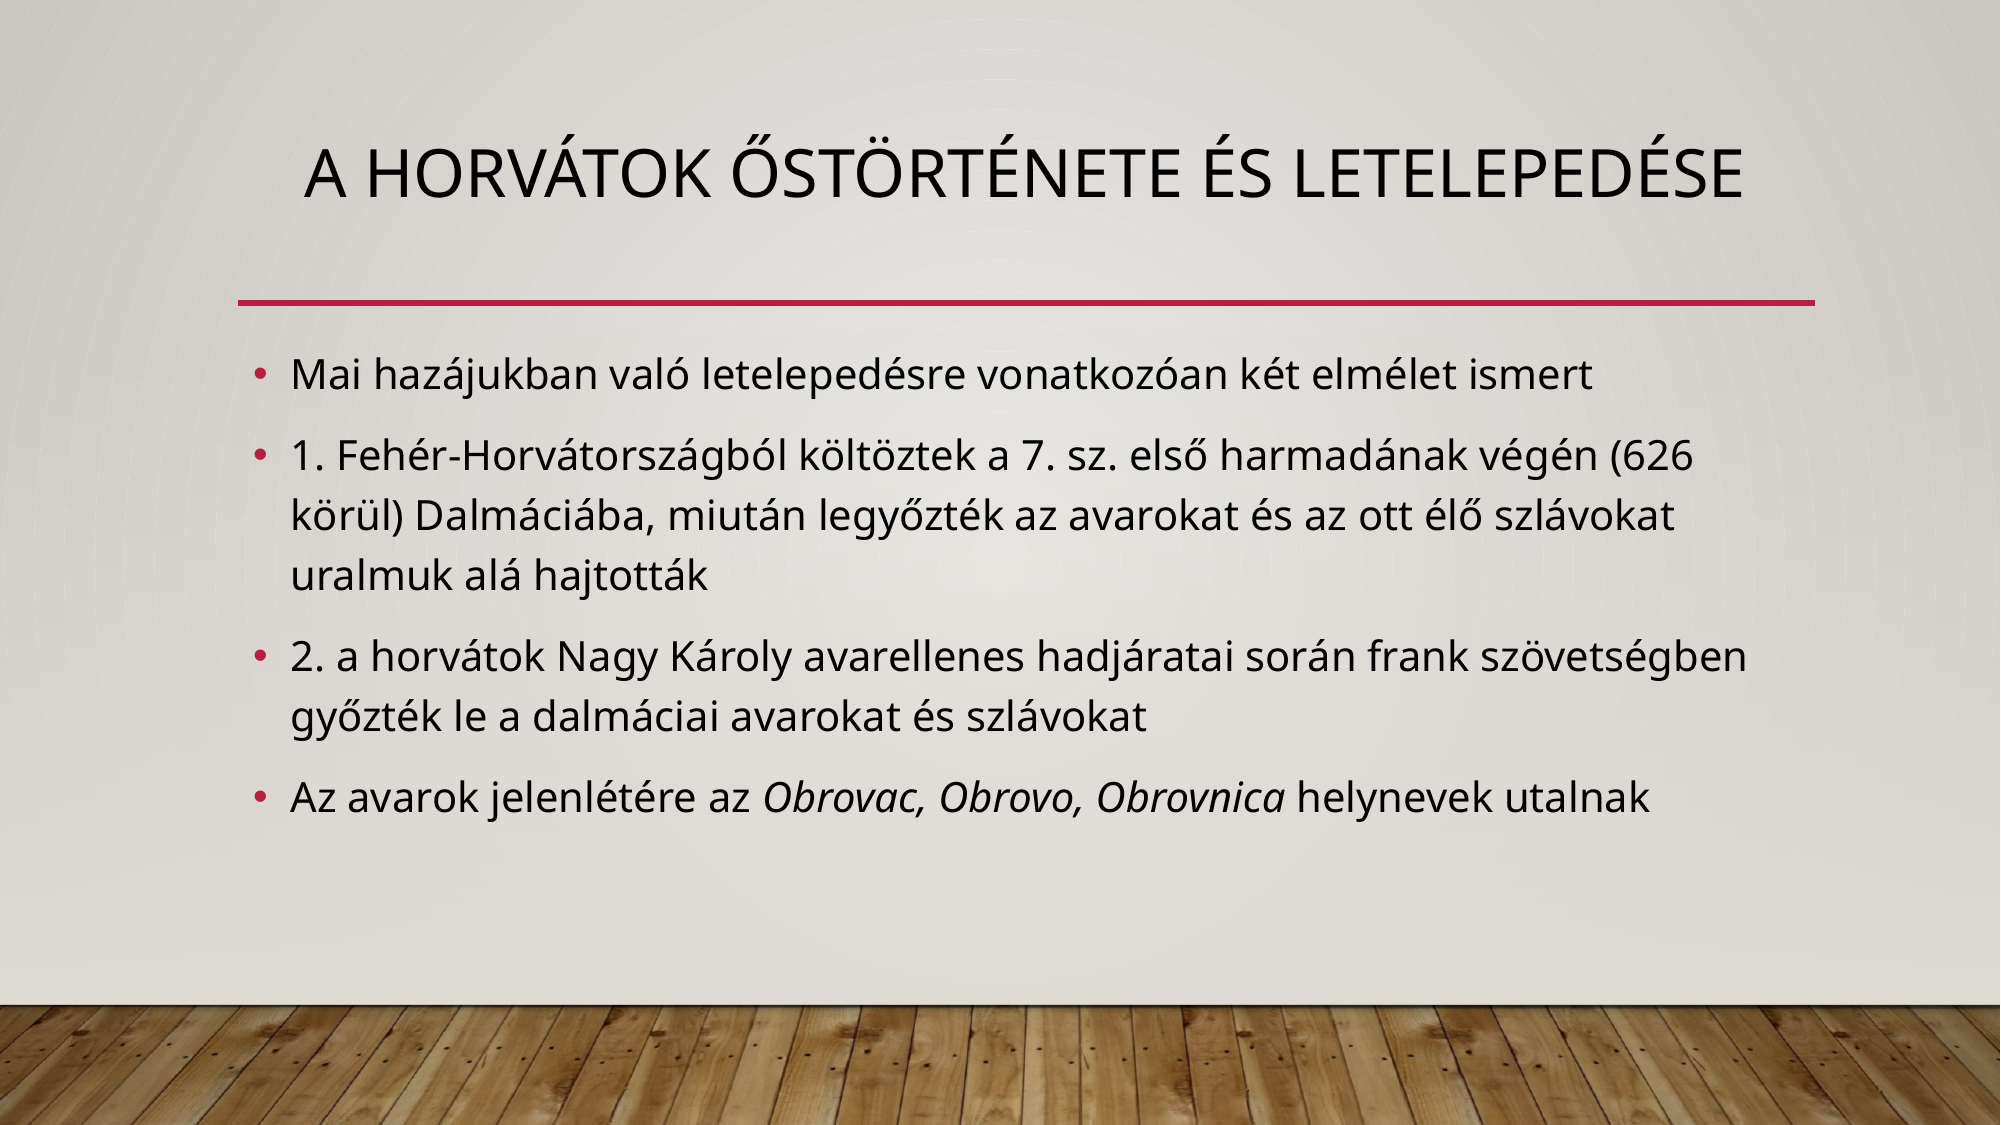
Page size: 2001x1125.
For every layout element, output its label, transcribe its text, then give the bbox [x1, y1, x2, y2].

picture [0, 1005, 2000, 1125]
title A horvátok Őstörténete és letelepedése [238, 131, 1814, 305]
list Mai hazájukban való letelepedésre vonatkozóan két elmélet ismert 1. Fehér-Horvátországból költöztek a 7. sz. első harmadának végén (626 körül) Dalmáciába, miután legyőzték az avarokat és az ott élő szlávokat uralmuk alá hajtották 2. a horvátok Nagy Károly avarellenes hadjáratai során frank szövetségben győzték le a dalmáciai avarokat és szlávokat Az avarok jelenlétére az Obrovac, Obrovo, Obrovnica helynevek utalnak [238, 330, 1814, 897]
